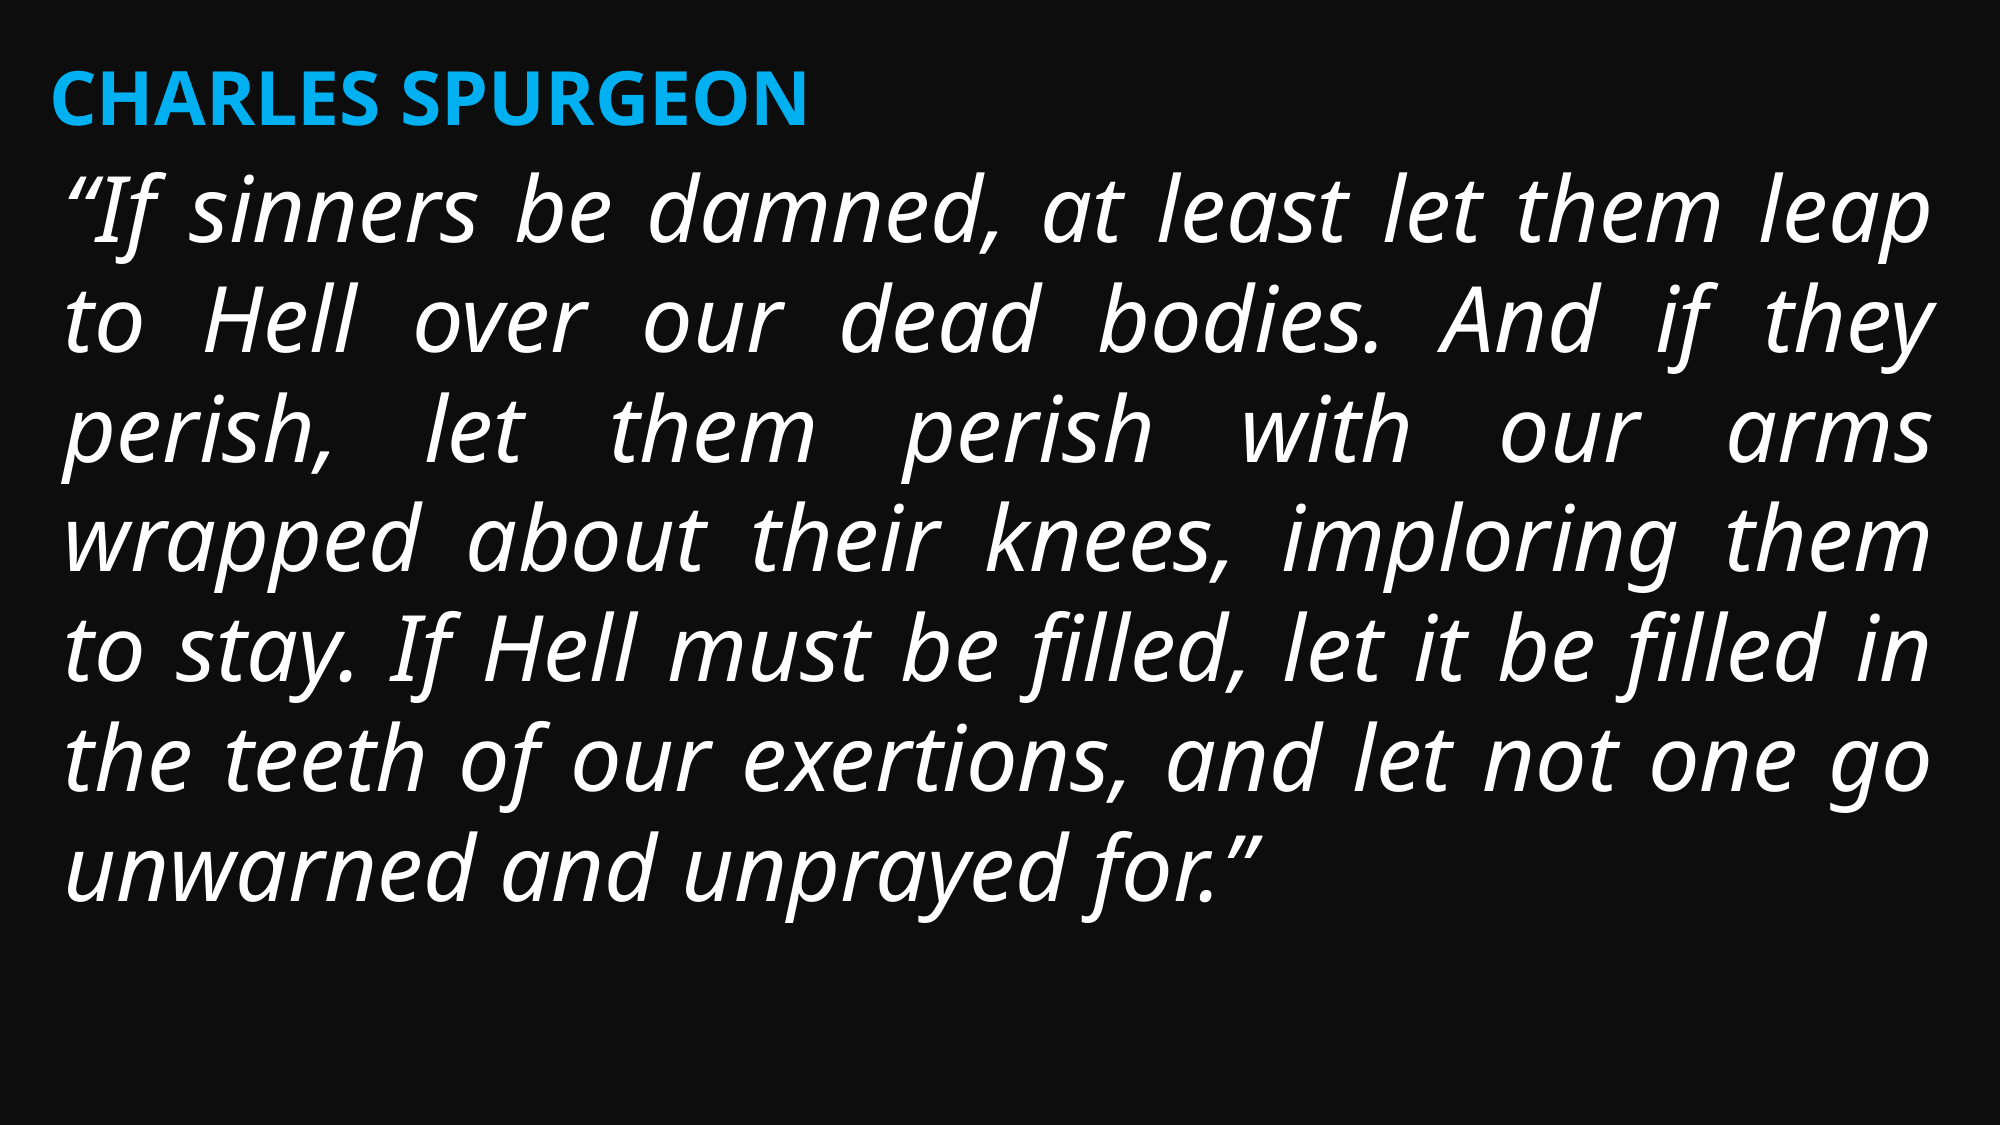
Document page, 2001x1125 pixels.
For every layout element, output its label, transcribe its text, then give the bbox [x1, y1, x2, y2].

text_box “If sinners be damned, at least let them leap to Hell over our dead bodies. And if they perish, let them perish with our arms wrapped about their knees, imploring them to stay. If Hell must be filled, let it be filled in the teeth of our exertions, and let not one go unwarned and unprayed for.” [49, 143, 1951, 928]
subtitle Charles Spurgeon [34, 42, 1951, 184]
